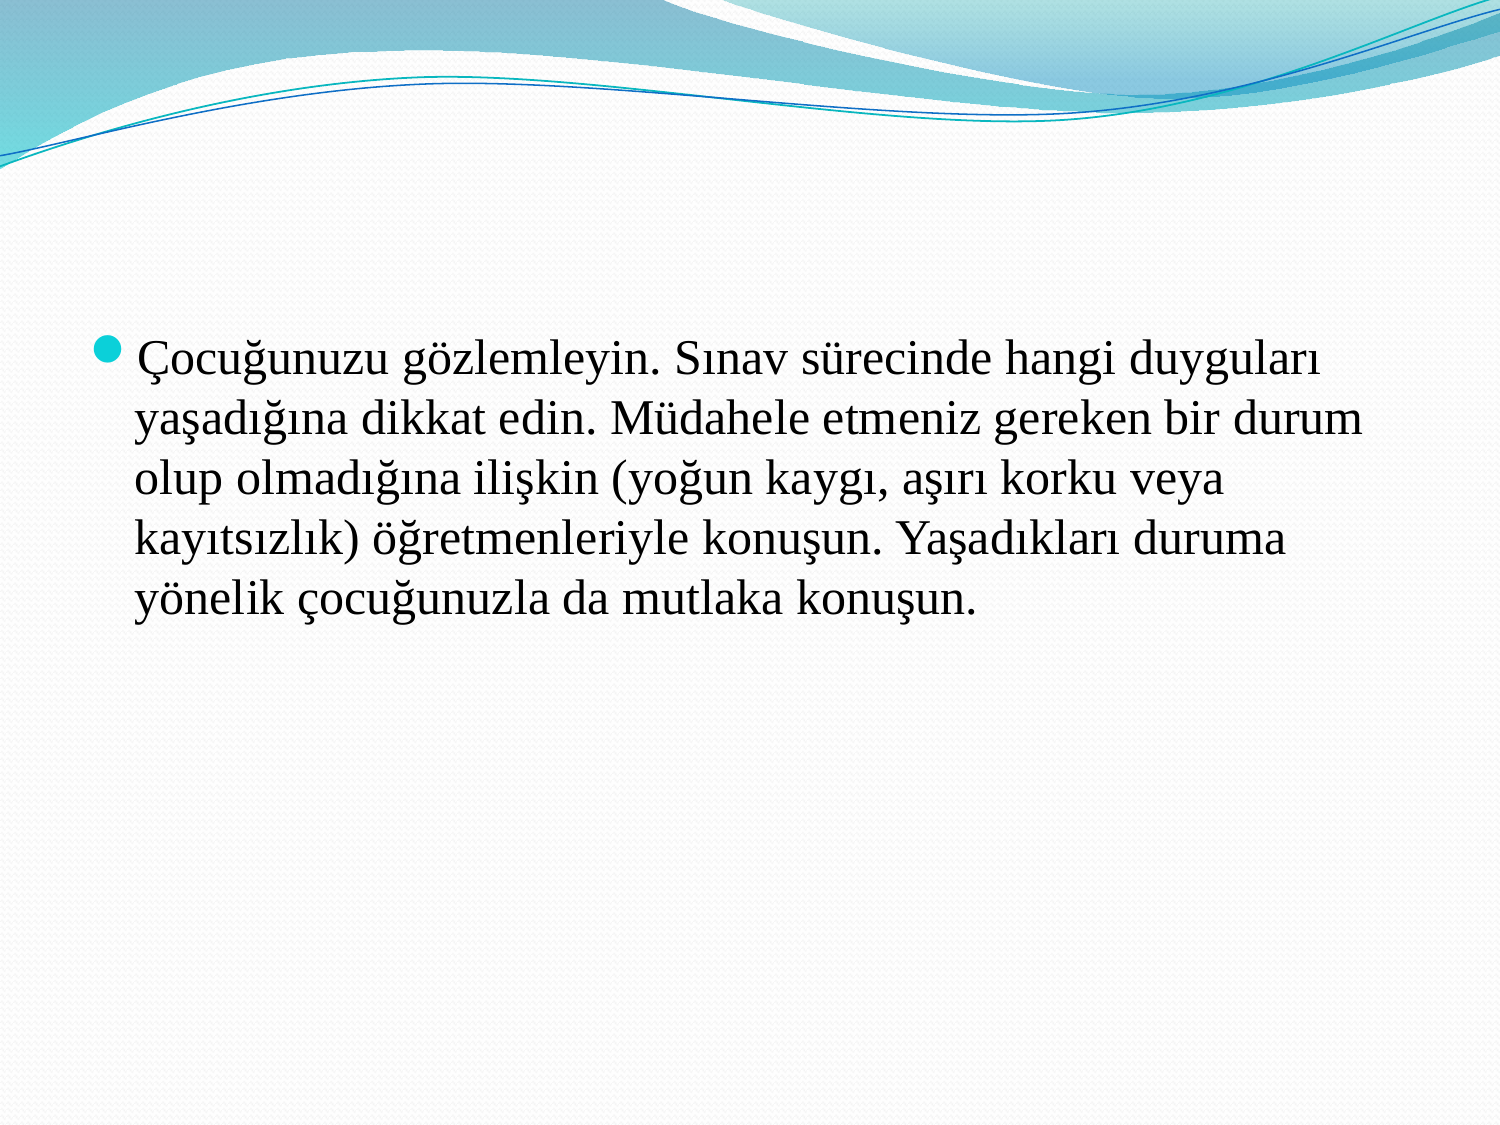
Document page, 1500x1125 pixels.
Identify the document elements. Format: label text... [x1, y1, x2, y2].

list Çocuğunuzu gözlemleyin. Sınav sürecinde hangi duyguları yaşadığına dikkat edin. Müdahele etmeniz gereken bir durum olup olmadığına ilişkin (yoğun kaygı, aşırı korku veya kayıtsızlık) öğretmenleriyle konuşun. Yaşadıkları duruma yönelik çocuğunuzla da mutlaka konuşun. [75, 317, 1425, 1038]
